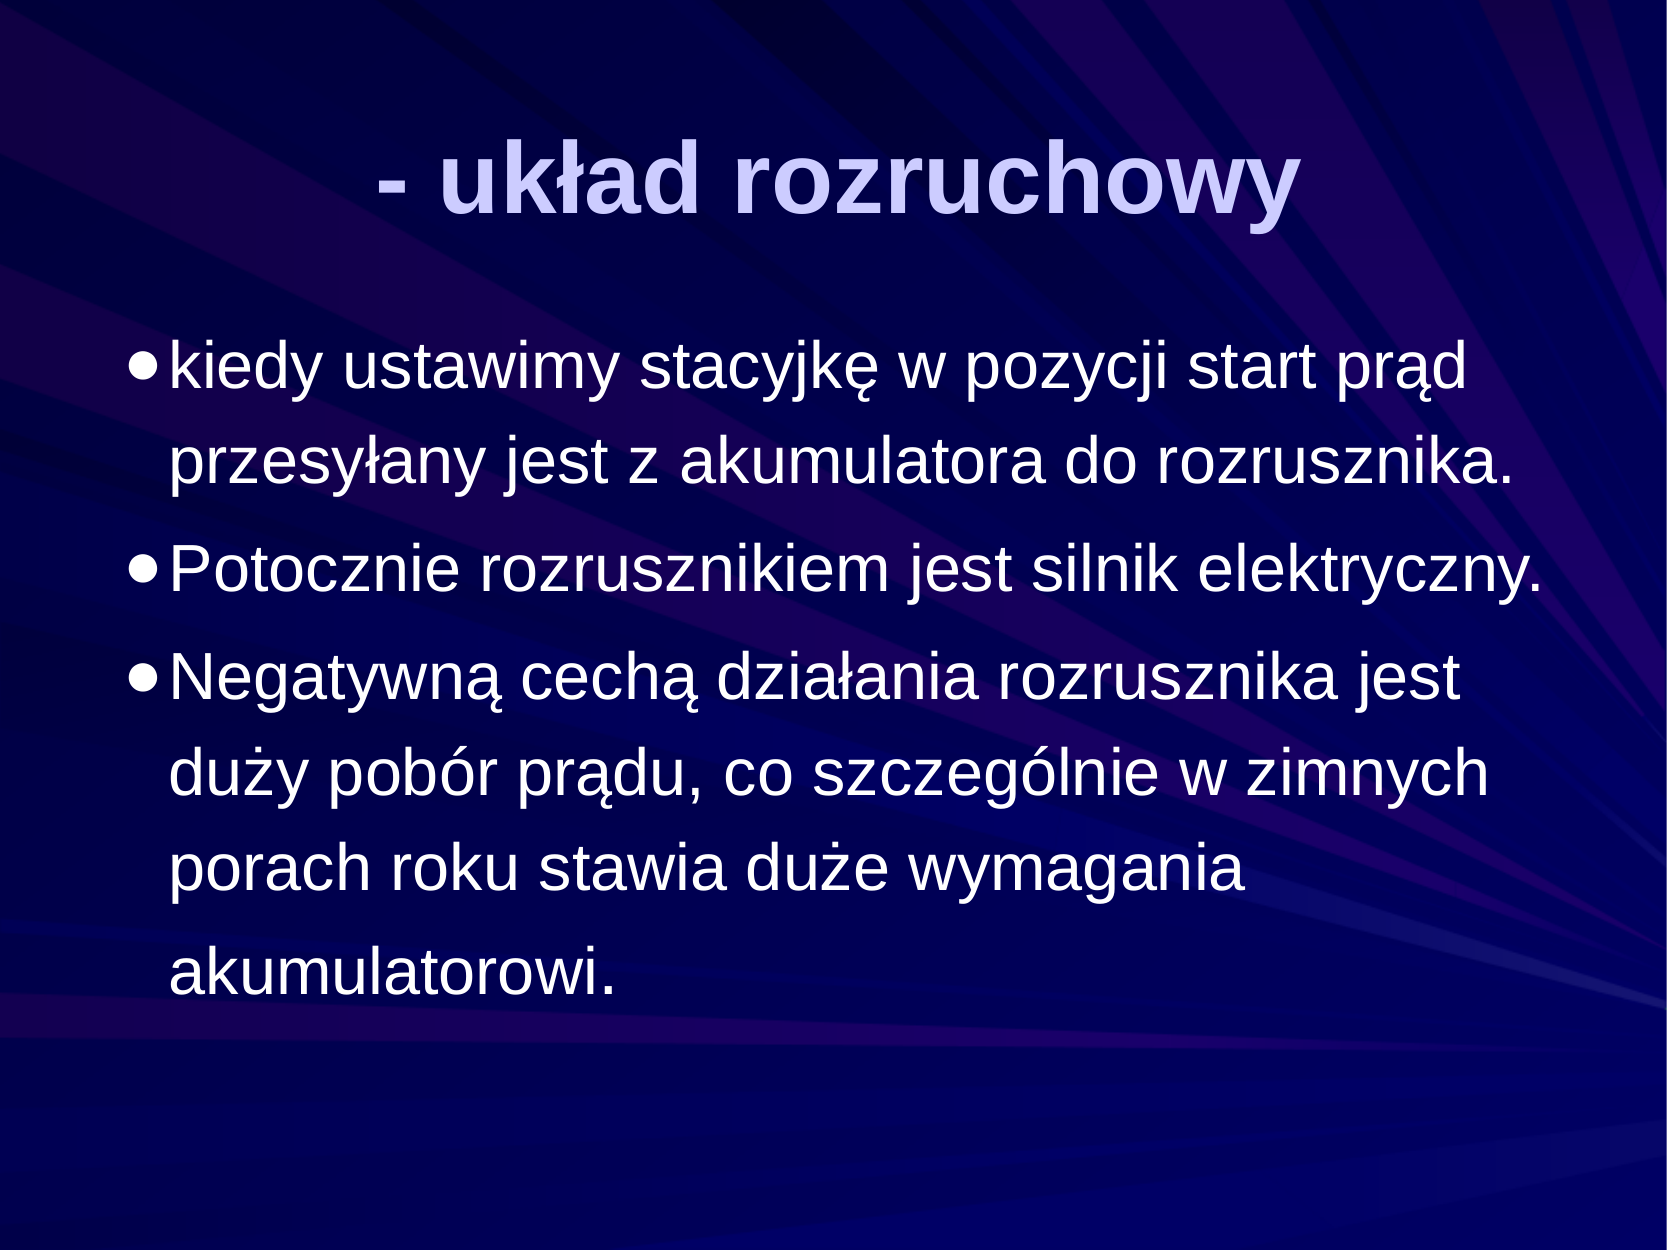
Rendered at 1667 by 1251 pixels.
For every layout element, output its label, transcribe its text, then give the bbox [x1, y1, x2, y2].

picture [0, 0, 1667, 1250]
list kiedy ustawimy stacyjkę w pozycji start prąd przesyłany jest z akumulatora do rozrusznika. Potocznie rozrusznikiem jest silnik elektryczny. Negatywną cechą działania rozrusznika jest duży pobór prądu, co szczególnie w zimnych porach roku stawia duże wymagania akumulatorowi. [100, 300, 1579, 1194]
title - układ rozruchowy [100, 59, 1579, 264]
